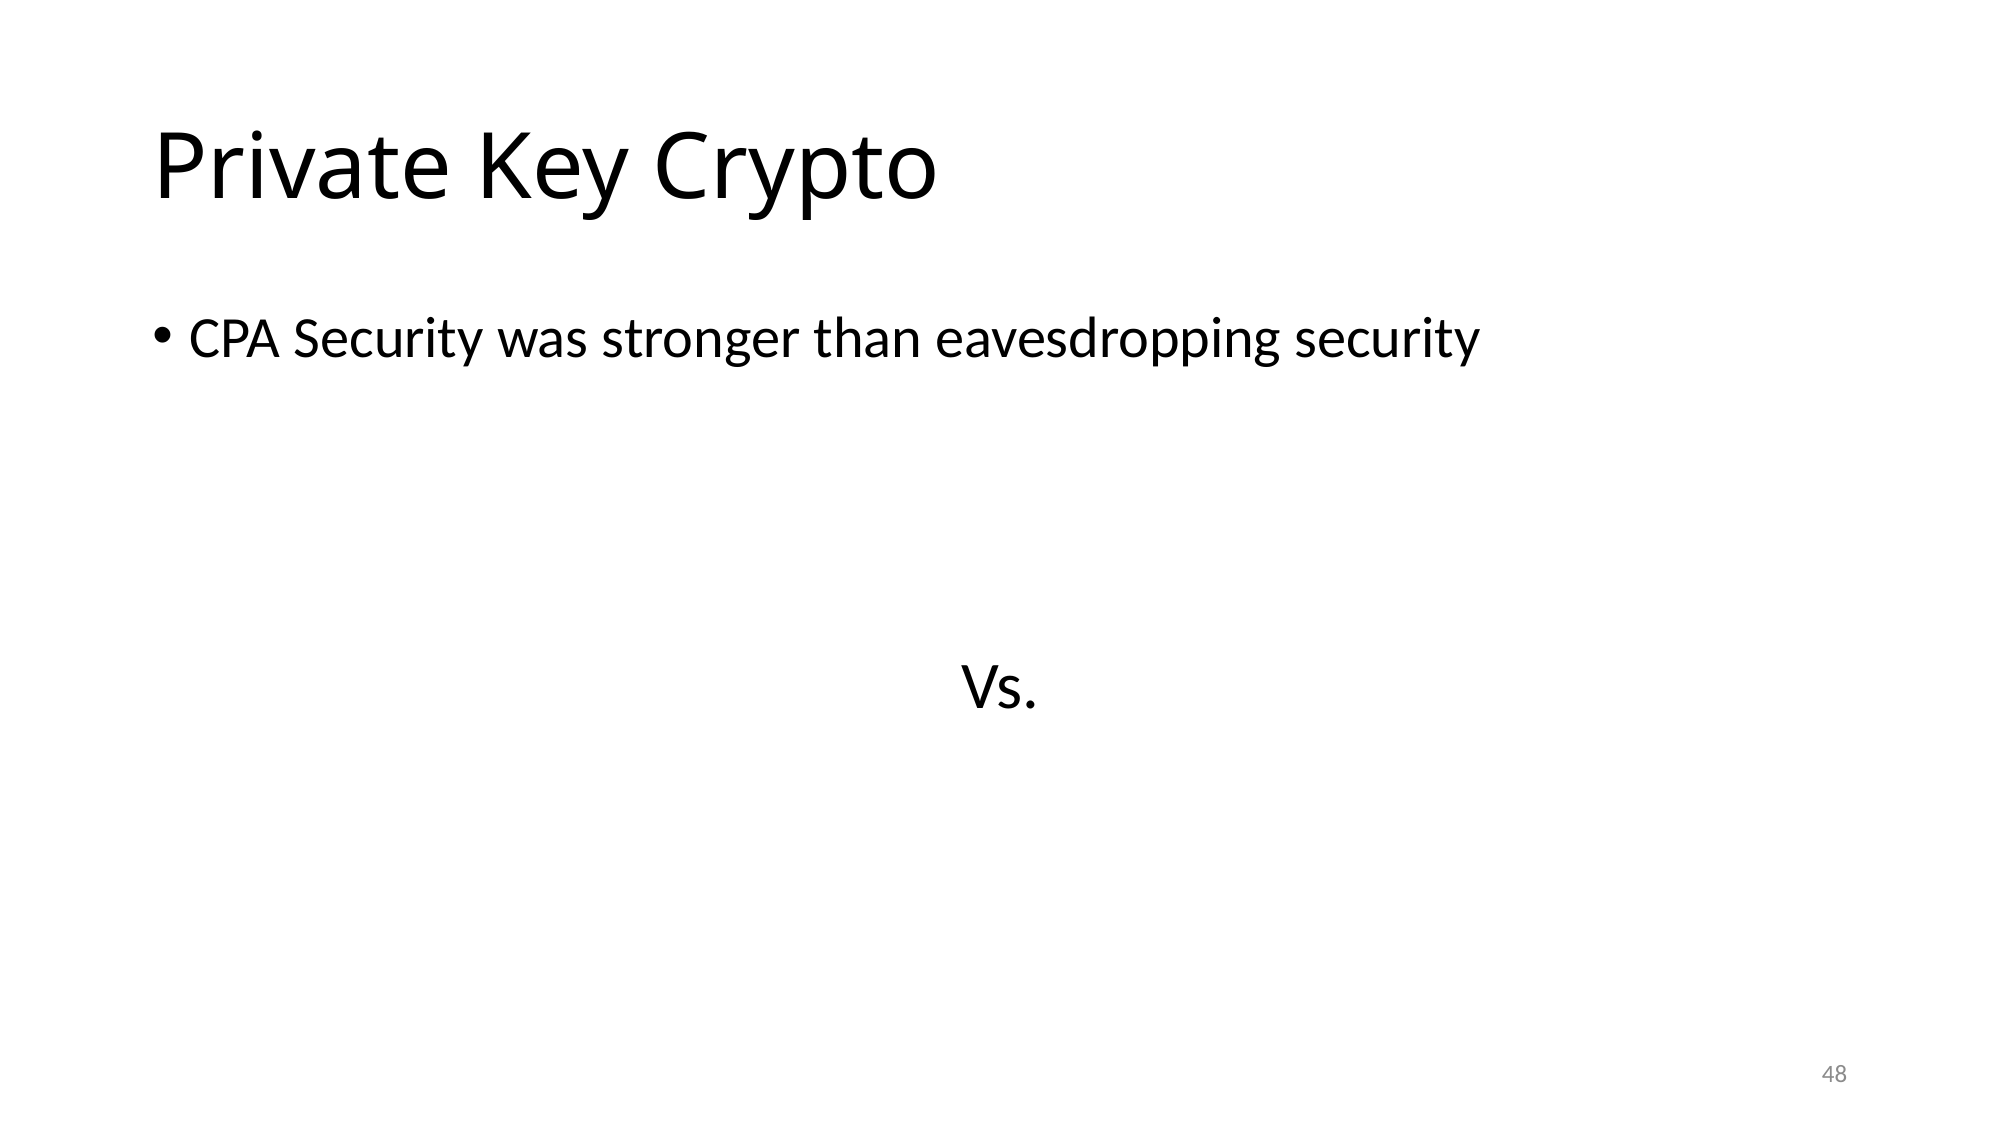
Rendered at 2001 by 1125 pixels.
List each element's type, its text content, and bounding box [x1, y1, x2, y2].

slide_number 48 [1412, 1042, 1863, 1103]
title Private Key Crypto [137, 59, 1863, 278]
